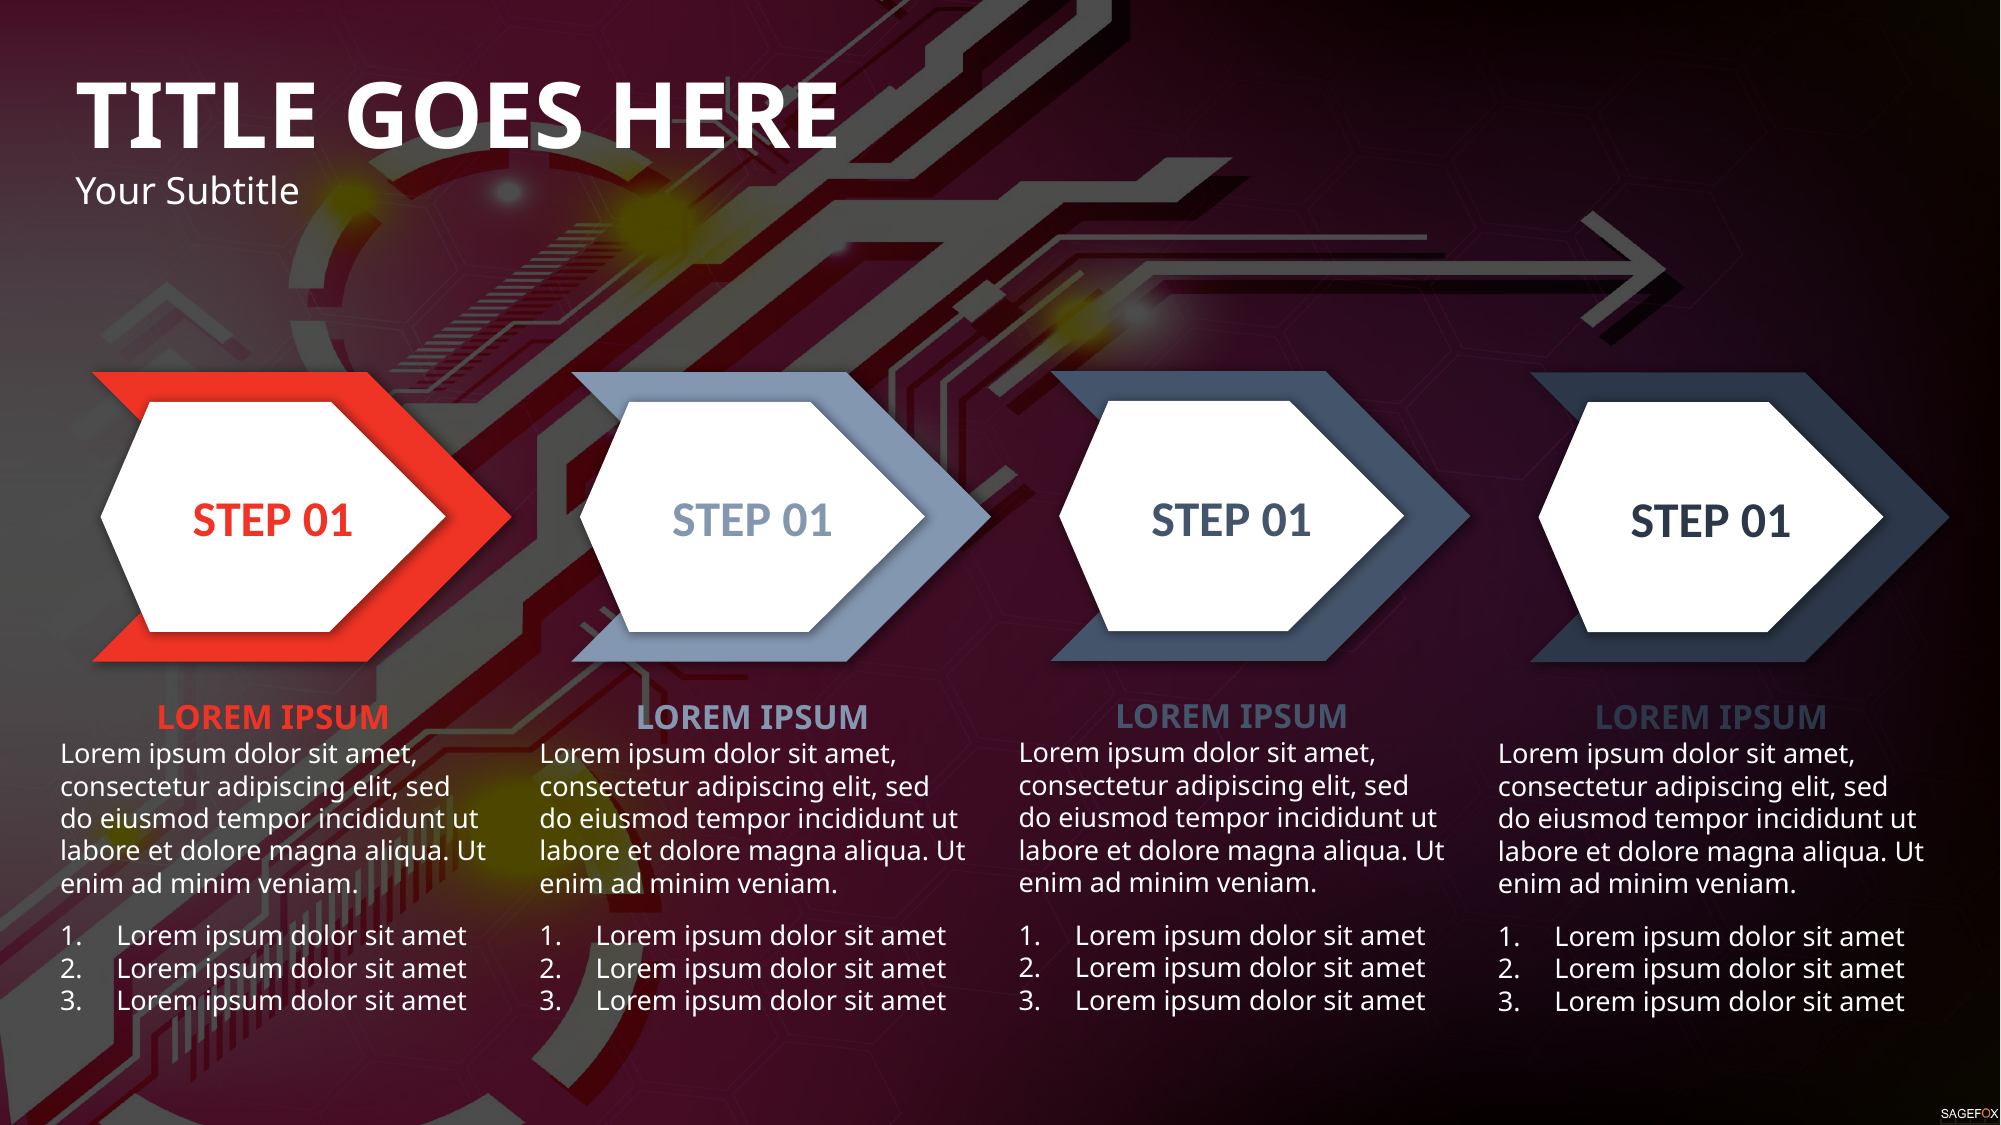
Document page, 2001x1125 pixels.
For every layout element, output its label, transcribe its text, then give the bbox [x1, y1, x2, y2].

text_box LOREM IPSUM Lorem ipsum dolor sit amet, consectetur adipiscing elit, sed do eiusmod tempor incididunt ut labore et dolore magna aliqua. Ut enim ad minim veniam. Lorem ipsum dolor sit amet Lorem ipsum dolor sit amet Lorem ipsum dolor sit amet [1008, 690, 1456, 1021]
text_box LOREM IPSUM Lorem ipsum dolor sit amet, consectetur adipiscing elit, sed do eiusmod tempor incididunt ut labore et dolore magna aliqua. Ut enim ad minim veniam. Lorem ipsum dolor sit amet Lorem ipsum dolor sit amet Lorem ipsum dolor sit amet [529, 691, 976, 1022]
text_box LOREM IPSUM Lorem ipsum dolor sit amet, consectetur adipiscing elit, sed do eiusmod tempor incididunt ut labore et dolore magna aliqua. Ut enim ad minim veniam. Lorem ipsum dolor sit amet Lorem ipsum dolor sit amet Lorem ipsum dolor sit amet [1488, 691, 1935, 1022]
text_box [568, 371, 993, 663]
text_box TITLE GOES HERE Your Subtitle [60, 49, 1036, 220]
text_box STEP 01 [1058, 399, 1406, 633]
text_box STEP 01 [578, 400, 927, 633]
text_box STEP 01 [99, 400, 448, 633]
text_box [1527, 371, 1952, 664]
text_box LOREM IPSUM Lorem ipsum dolor sit amet, consectetur adipiscing elit, sed do eiusmod tempor incididunt ut labore et dolore magna aliqua. Ut enim ad minim veniam. Lorem ipsum dolor sit amet Lorem ipsum dolor sit amet Lorem ipsum dolor sit amet [50, 691, 497, 1022]
text_box STEP 01 [1537, 401, 1886, 634]
picture [0, 0, 2001, 1125]
text_box [89, 371, 514, 663]
text_box [1047, 370, 1472, 662]
